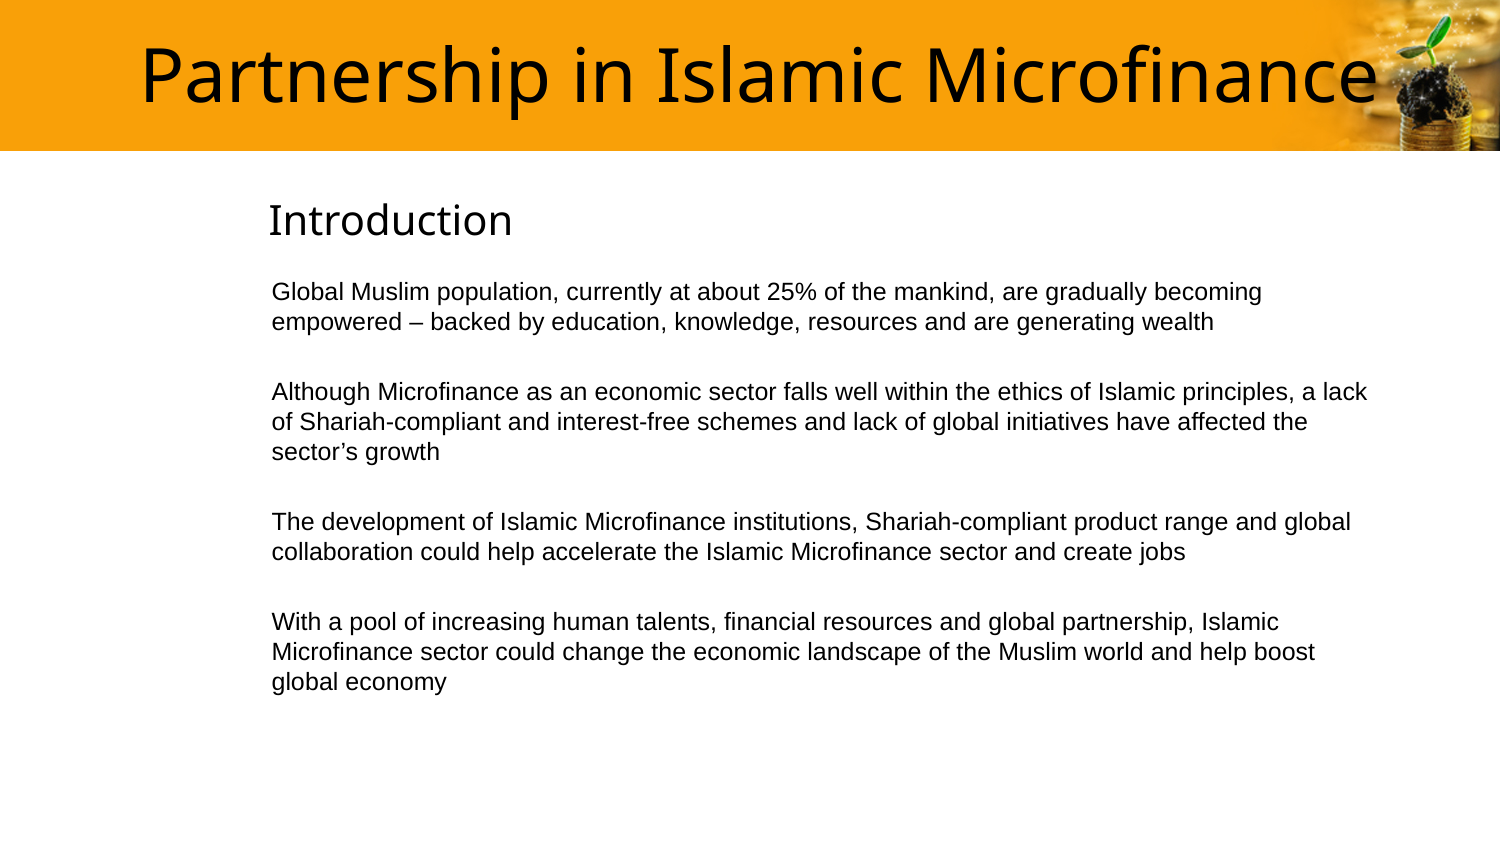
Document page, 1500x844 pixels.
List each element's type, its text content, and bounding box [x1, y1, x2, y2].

list Global Muslim population, currently at about 25% of the mankind, are gradually becoming empowered – backed by education, knowledge, resources and are generating wealth Although Microfinance as an economic sector falls well within the ethics of Islamic principles, a lack of Shariah-compliant and interest-free schemes and lack of global initiatives have affected the sector’s growth The development of Islamic Microfinance institutions, Shariah-compliant product range and global collaboration could help accelerate the Islamic Microfinance sector and create jobs With a pool of increasing human talents, financial resources and global partnership, Islamic Microfinance sector could change the economic landscape of the Muslim world and help boost global economy [206, 268, 1400, 737]
list Introduction [253, 180, 1388, 257]
title Partnership in Islamic Microfinance [0, 0, 1500, 146]
picture [0, 146, 1500, 844]
